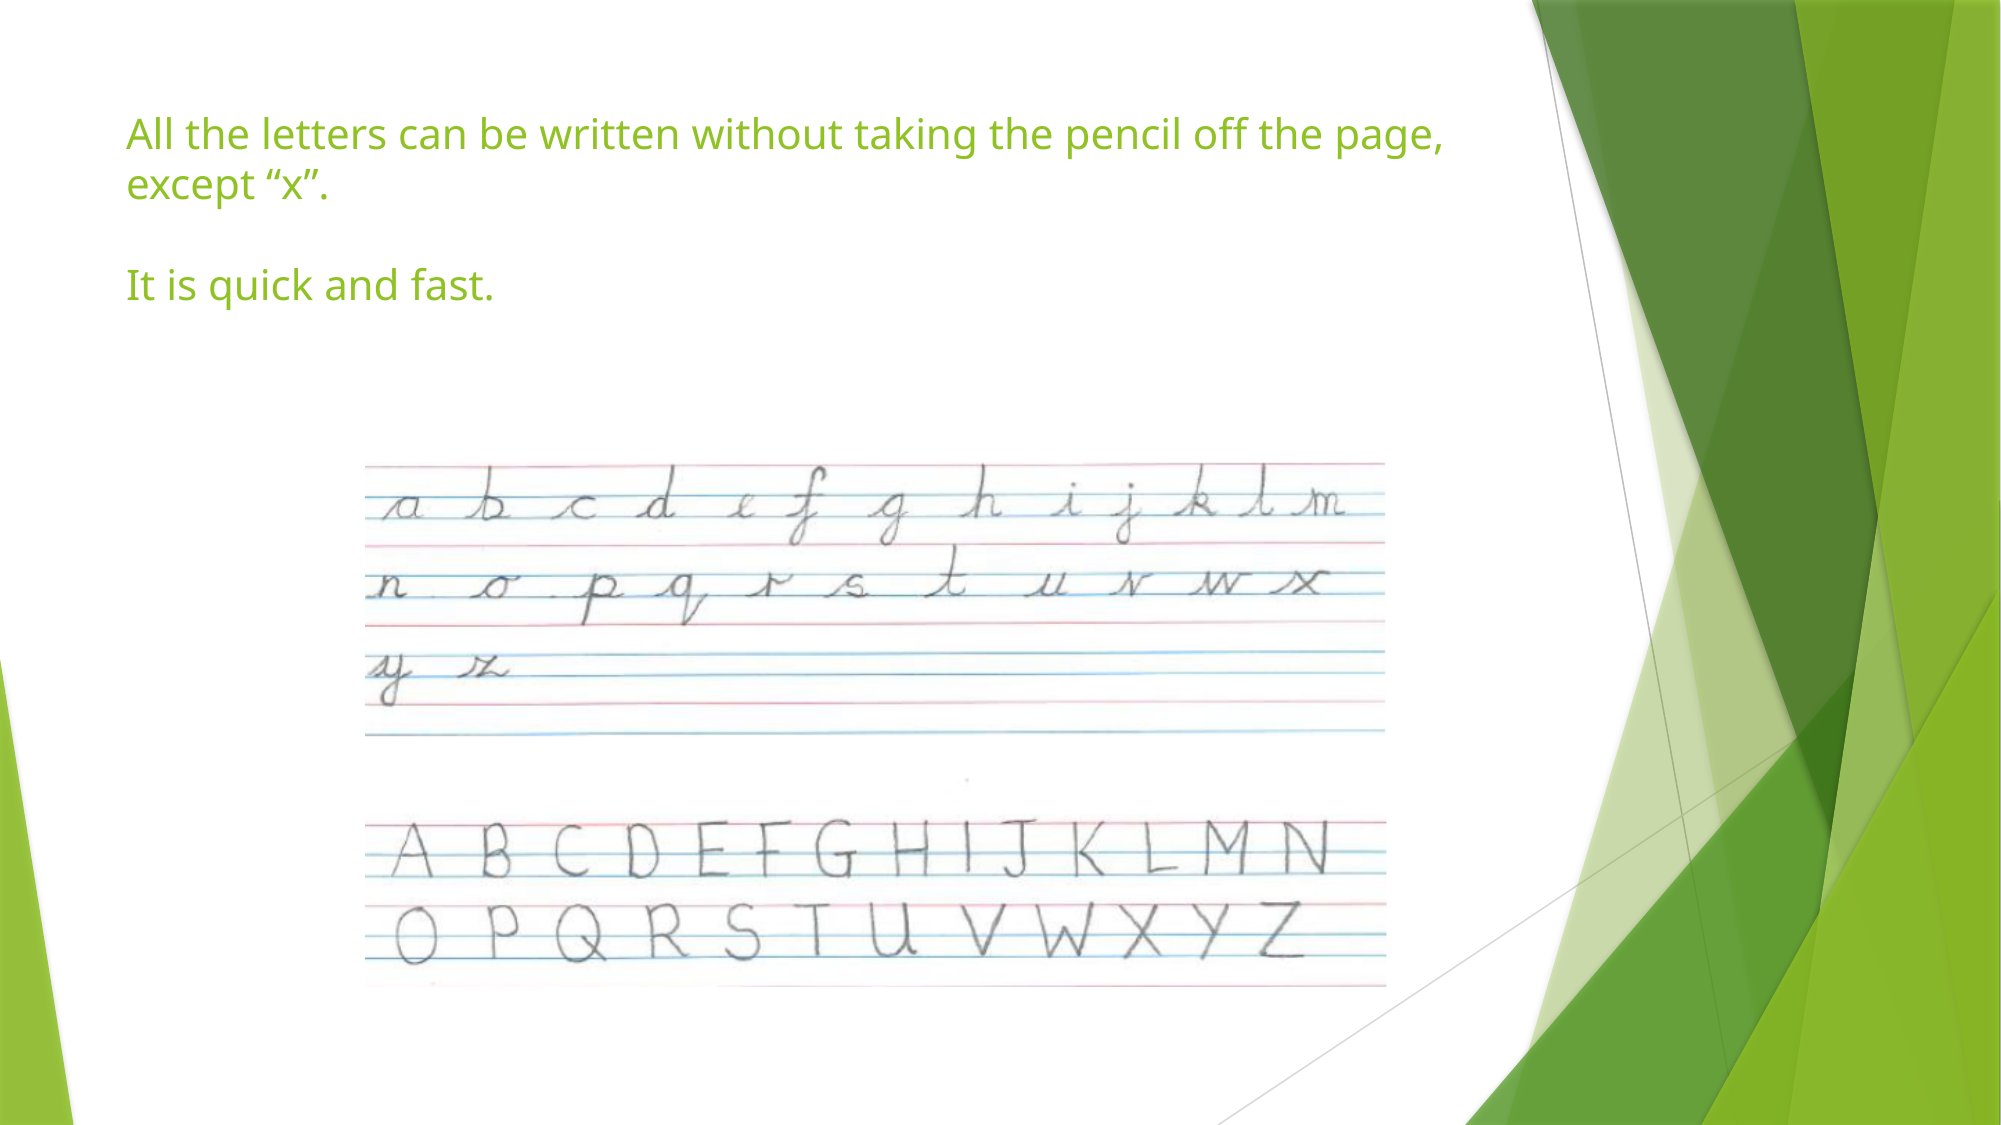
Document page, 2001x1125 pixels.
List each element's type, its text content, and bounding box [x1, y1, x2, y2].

title All the letters can be written without taking the pencil off the page, except “x”. It is quick and fast. [111, 99, 1522, 317]
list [364, 461, 1389, 987]
